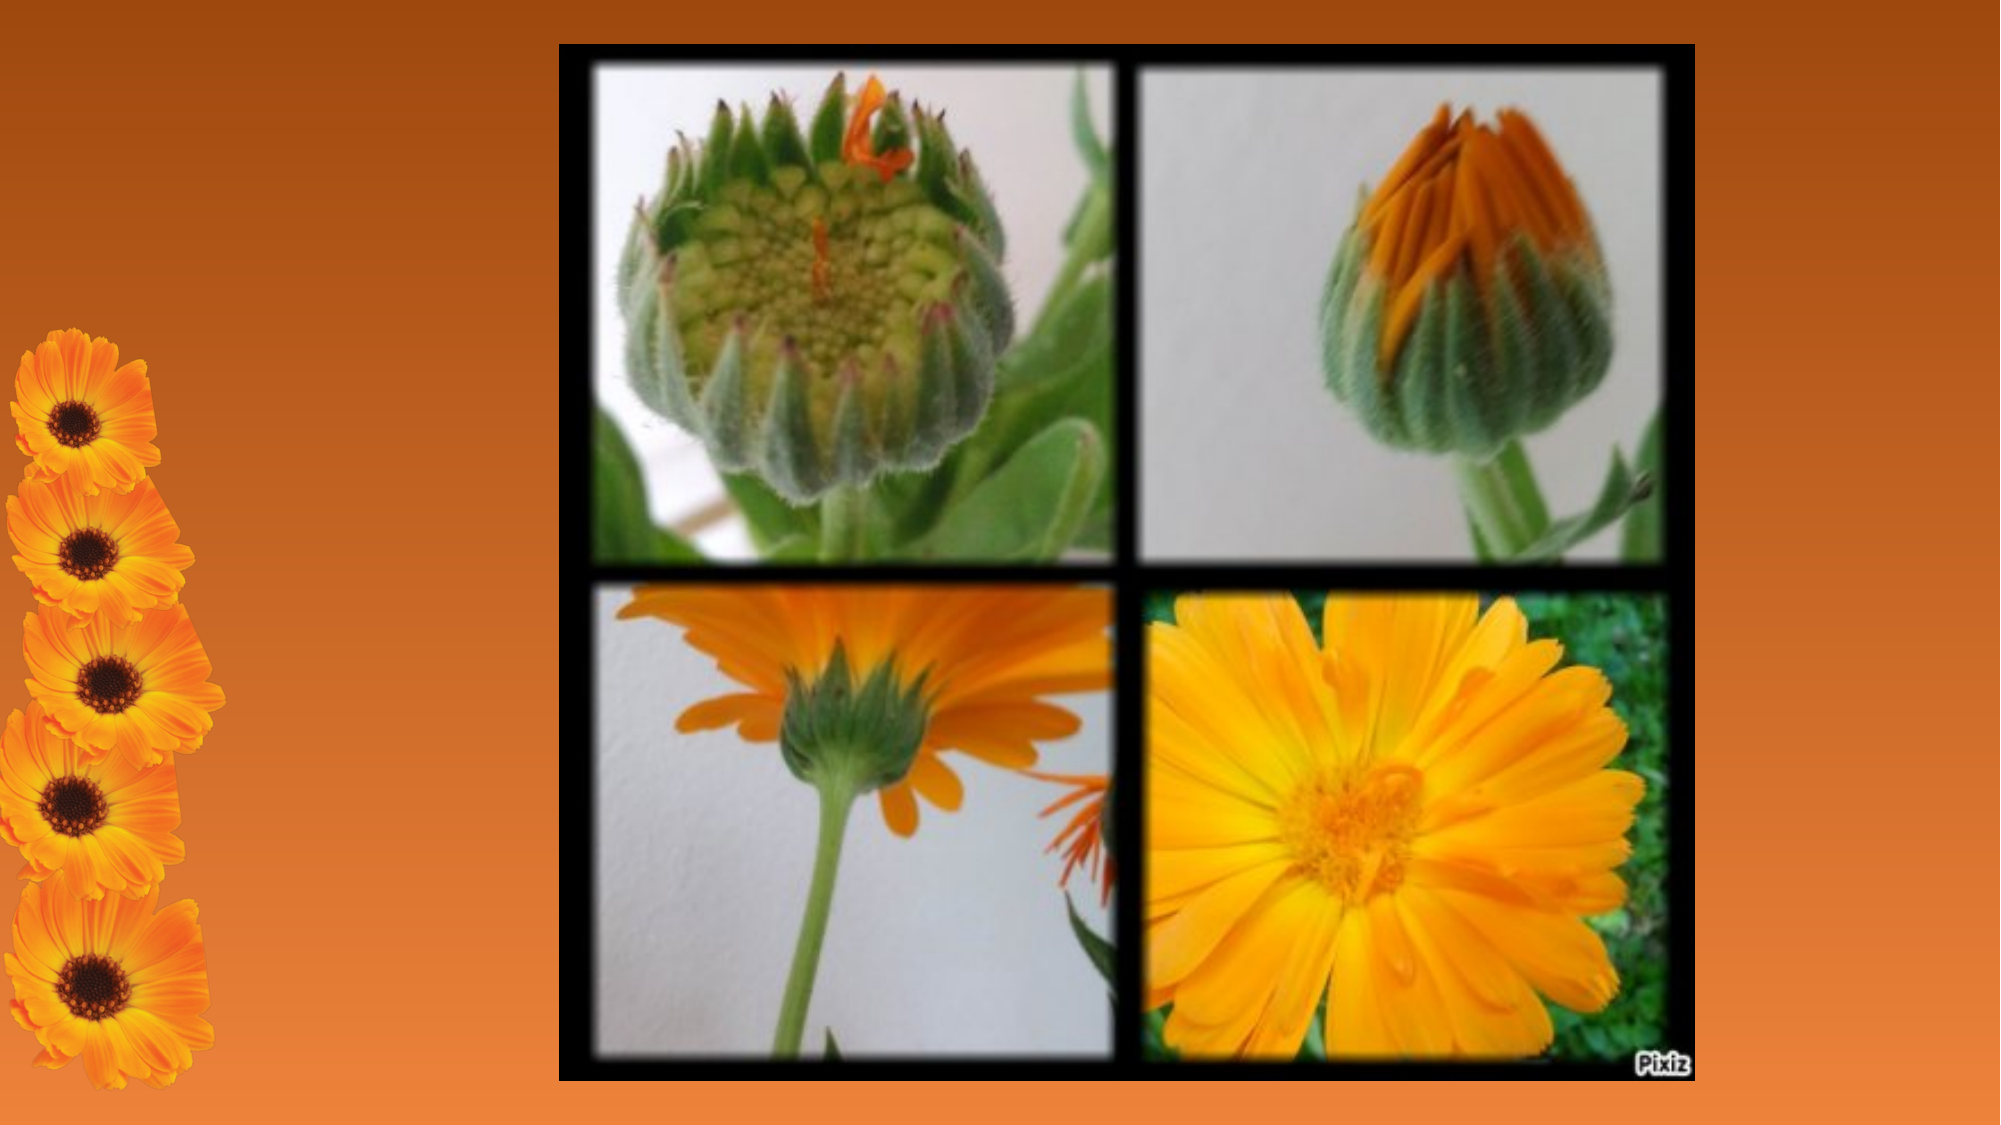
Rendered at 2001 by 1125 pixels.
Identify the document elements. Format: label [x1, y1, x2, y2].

picture [0, 293, 277, 1125]
list [559, 44, 1695, 1081]
